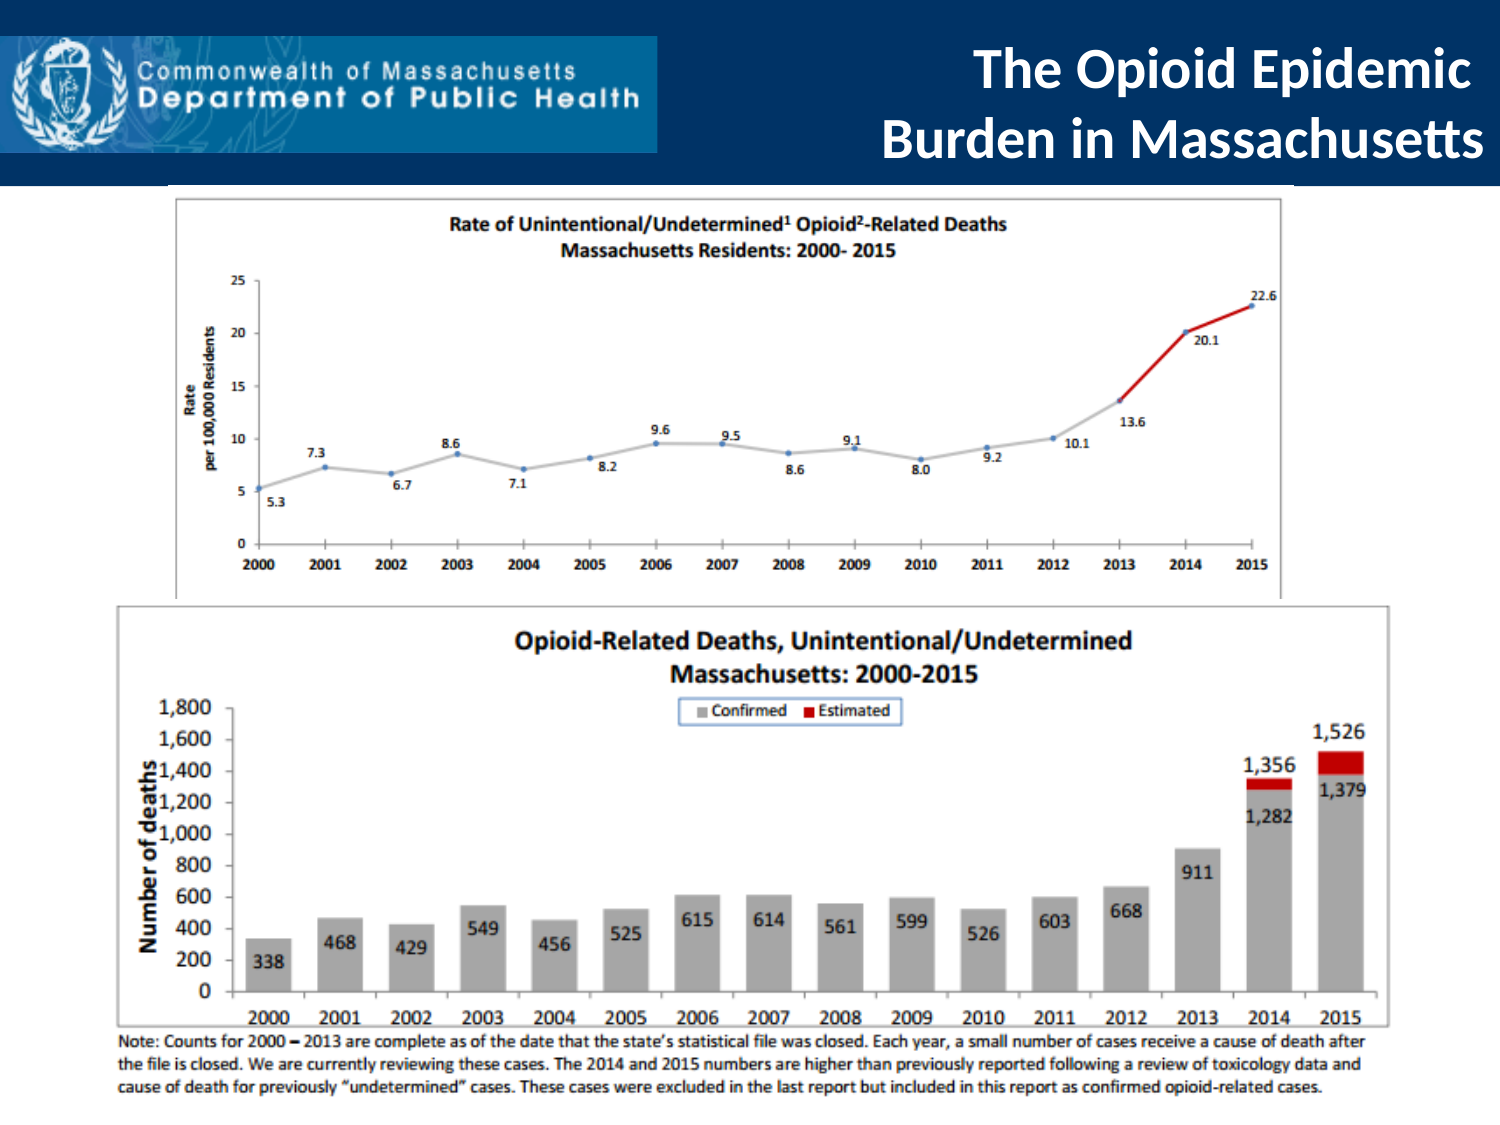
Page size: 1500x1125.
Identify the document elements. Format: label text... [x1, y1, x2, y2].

picture [0, 36, 100, 153]
picture [99, 185, 1401, 1101]
title The Opioid Epidemic Burden in Massachusetts [100, 3, 1500, 186]
